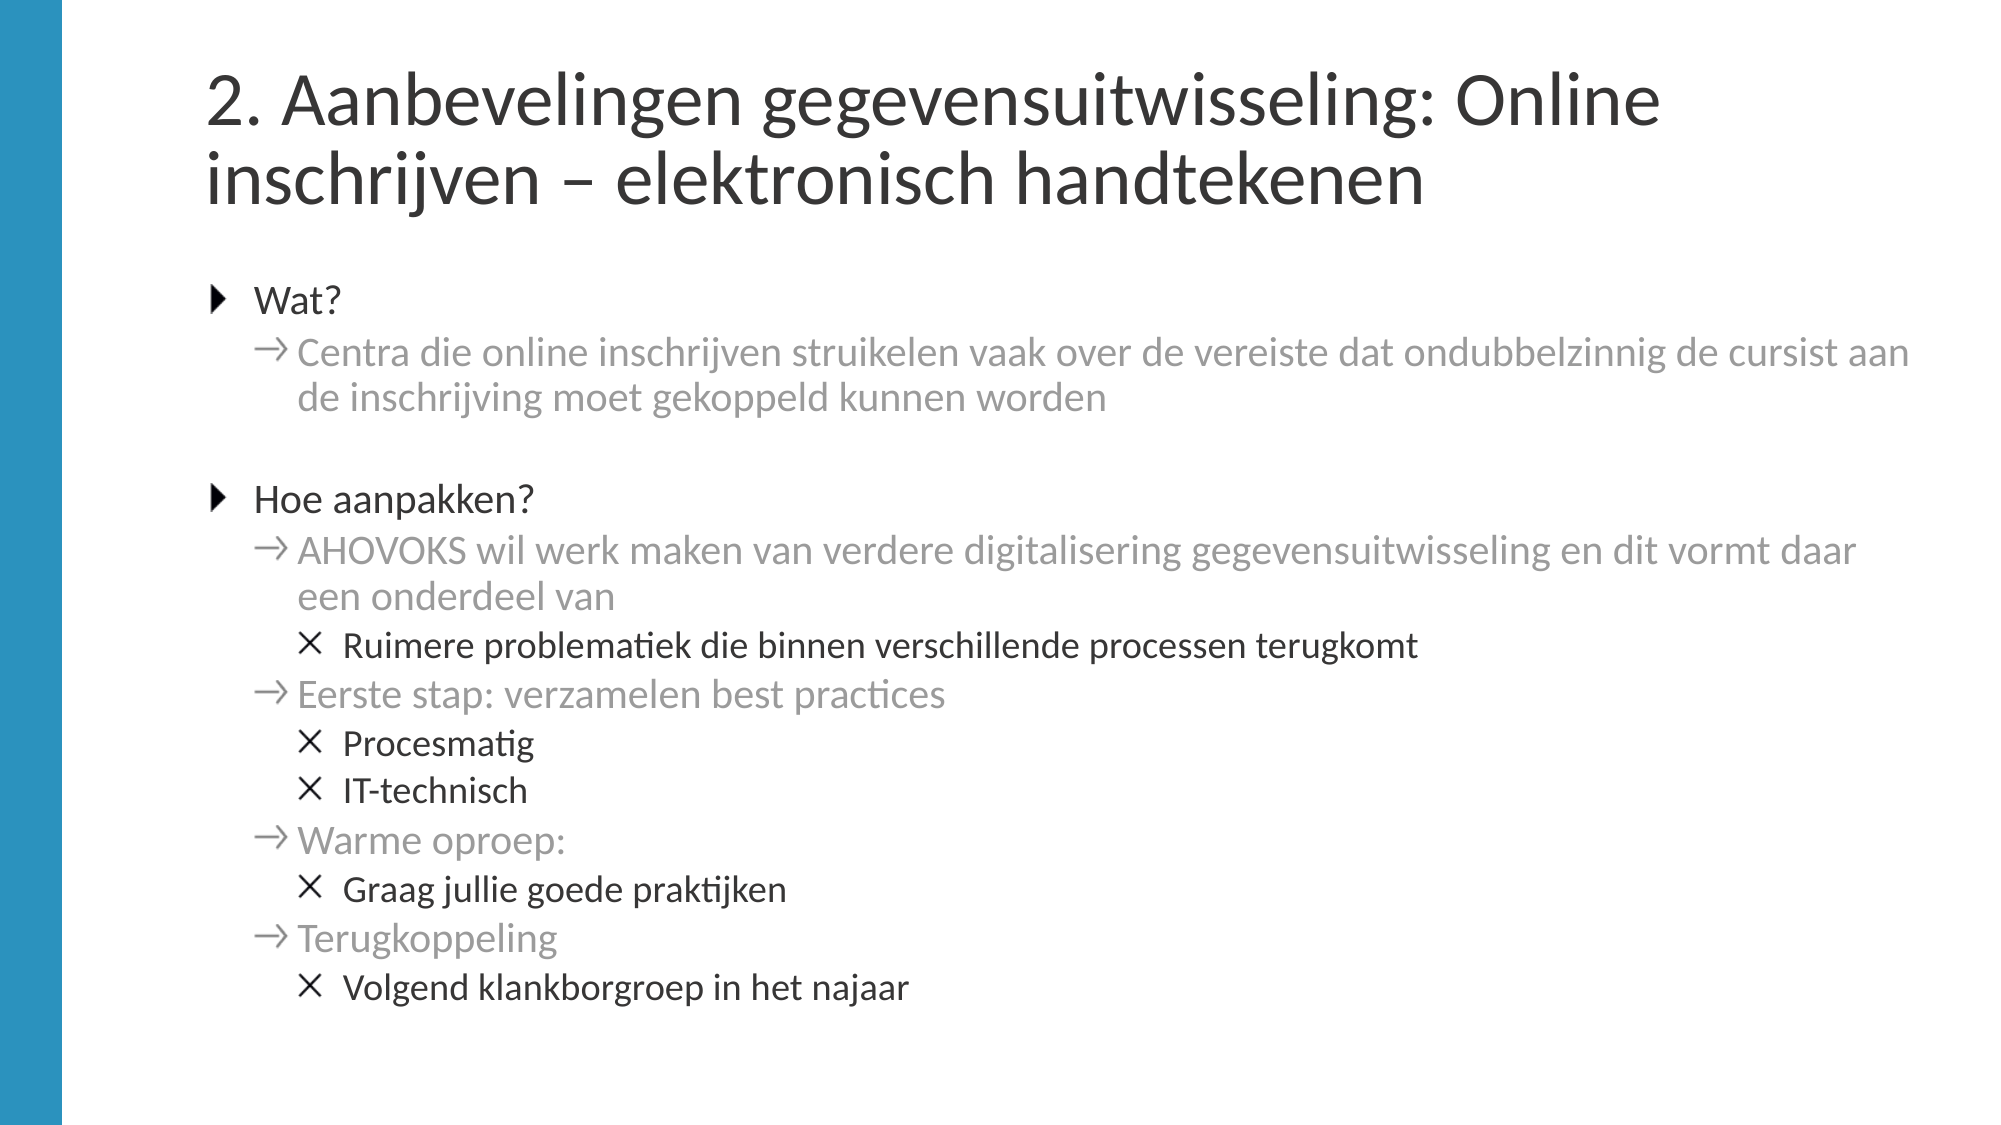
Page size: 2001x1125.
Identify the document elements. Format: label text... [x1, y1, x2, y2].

picture [253, 536, 301, 561]
picture [253, 337, 301, 362]
picture [253, 680, 301, 705]
picture [297, 776, 347, 802]
picture [253, 924, 301, 949]
picture [297, 874, 347, 900]
picture [297, 631, 347, 656]
picture [253, 825, 301, 850]
picture [297, 729, 347, 755]
picture [297, 973, 347, 999]
title 2. Aanbevelingen gegevensuitwisseling: Online inschrijven – elektronisch handtekenen [205, 61, 1910, 245]
picture [210, 483, 252, 512]
list Wat? Centra die online inschrijven struikelen vaak over de vereiste dat ondubbelzinnig de cursist aan de inschrijving moet gekoppeld kunnen worden Hoe aanpakken? AHOVOKS wil werk maken van verdere digitalisering gegevensuitwisseling en dit vormt daar een onderdeel van Ruimere problematiek die binnen verschillende processen terugkomt Eerste stap: verzamelen best practices Procesmatig IT-technisch Warme oproep: Graag jullie goede praktijken Terugkoppeling Volgend klankborgroep in het najaar [210, 278, 1912, 1019]
picture [210, 284, 252, 314]
